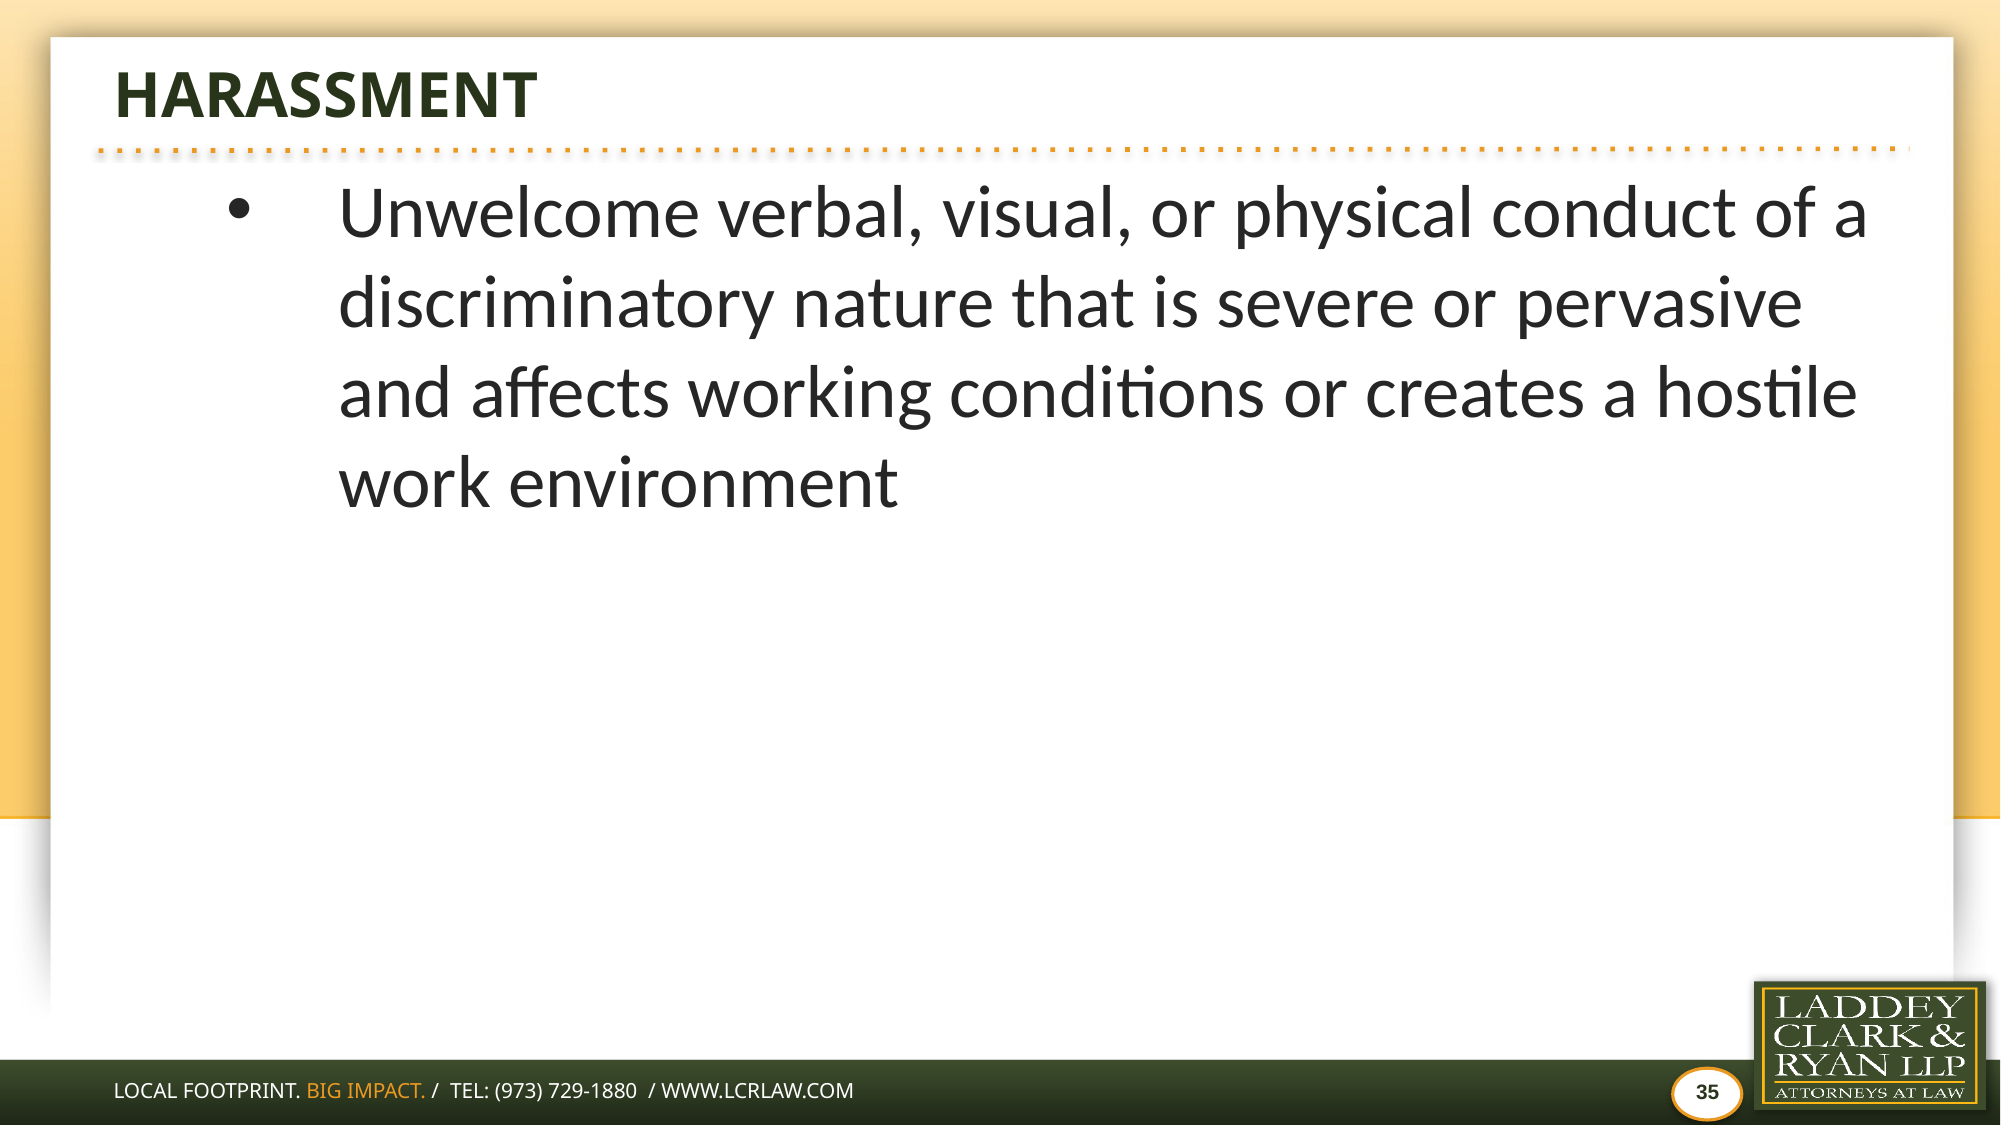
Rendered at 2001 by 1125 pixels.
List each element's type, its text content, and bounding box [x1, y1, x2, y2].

picture [0, 0, 2001, 1125]
title Harassment [98, 47, 1910, 147]
list Unwelcome verbal, visual, or physical conduct of a discriminatory nature that is severe or pervasive and affects working conditions or creates a hostile work environment [98, 155, 1910, 1031]
